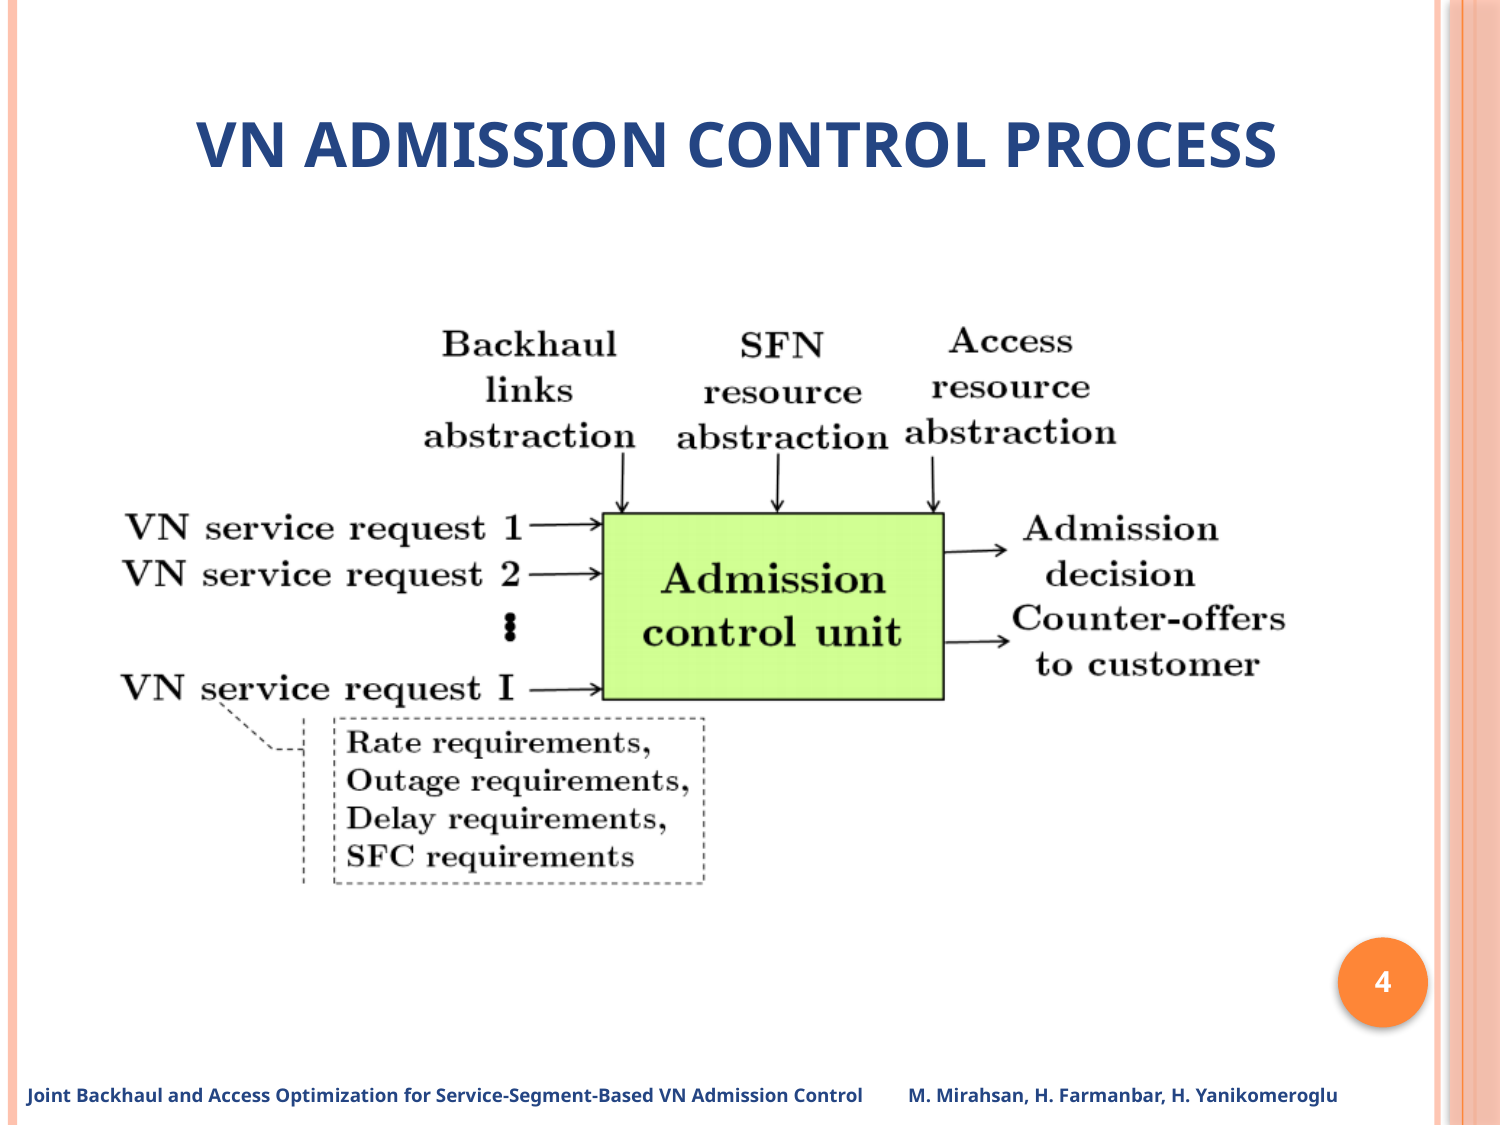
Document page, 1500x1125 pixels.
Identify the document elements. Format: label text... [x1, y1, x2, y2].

footer Joint Backhaul and Access Optimization for Service-Segment-Based VN Admission Control M. Mirahsan, H. Farmanbar, H. Yanikomeroglu [12, 1065, 1438, 1125]
slide_number 4 [1333, 940, 1434, 1027]
picture [99, 299, 1313, 891]
title VN Admission Control Process [125, 0, 1350, 188]
